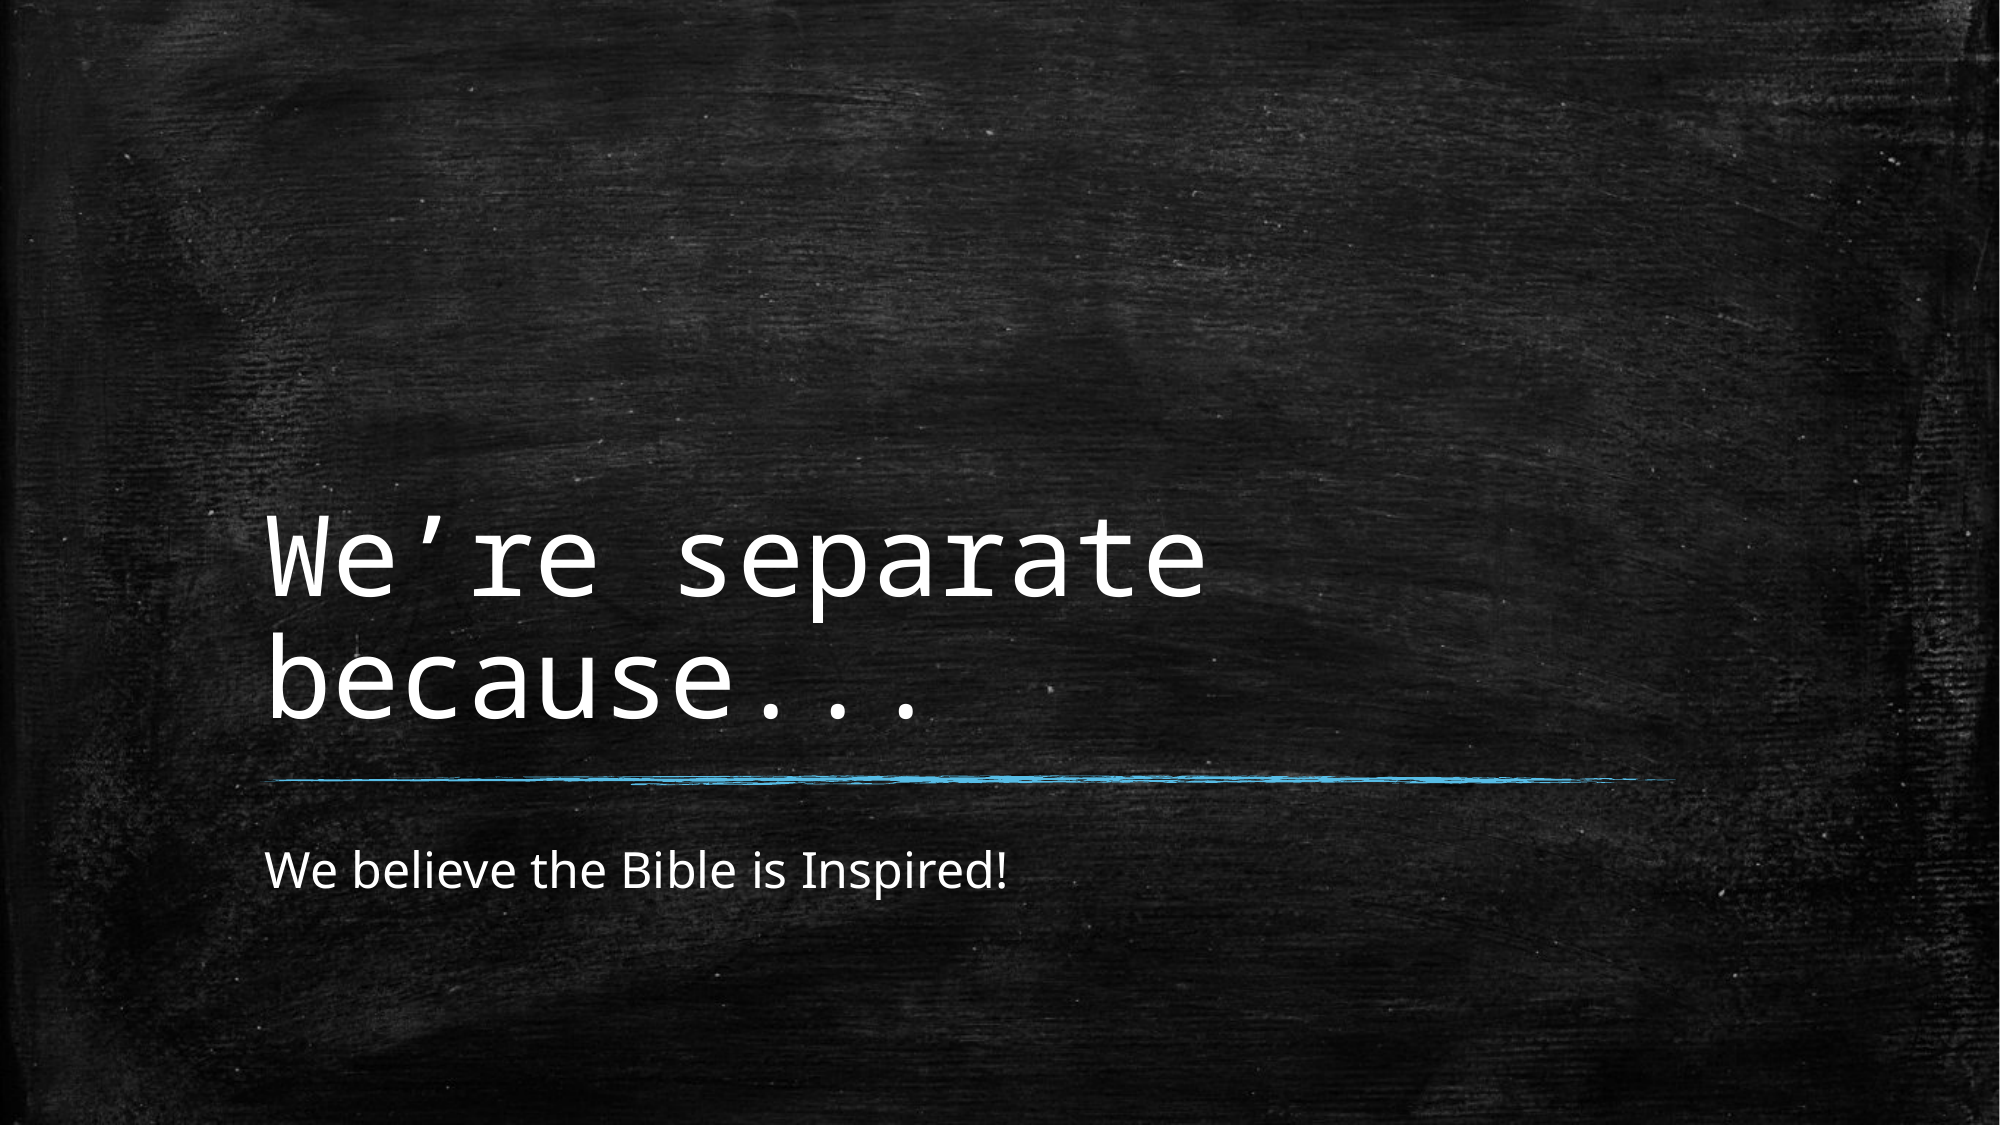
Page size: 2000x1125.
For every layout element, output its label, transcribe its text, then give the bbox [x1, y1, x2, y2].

title We’re separate because... [249, 312, 1839, 750]
subtitle We believe the Bible is Inspired! [249, 837, 1750, 1013]
